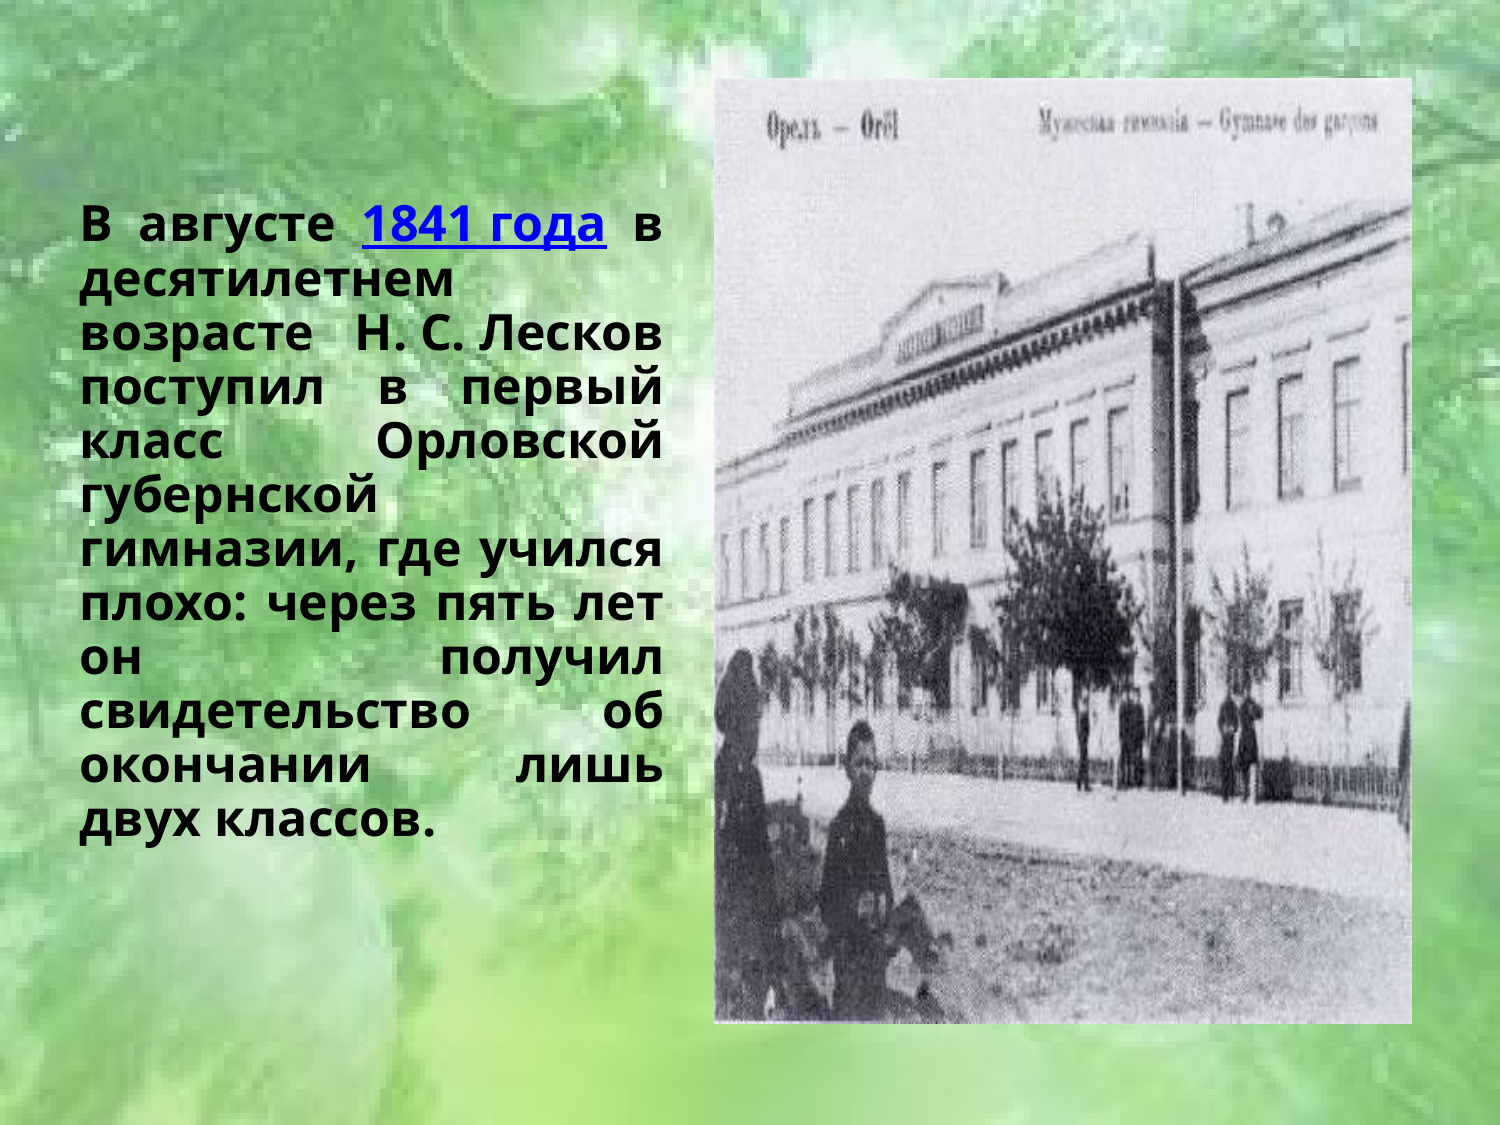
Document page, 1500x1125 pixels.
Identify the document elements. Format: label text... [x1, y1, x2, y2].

picture [0, 0, 1500, 1125]
text_box В августе 1841 года в десятилетнем возрасте Н. С. Лесков поступил в первый класс Орловской губернской гимназии, где учился плохо: через пять лет он получил свидетельство об окончании лишь двух классов. [64, 184, 680, 855]
